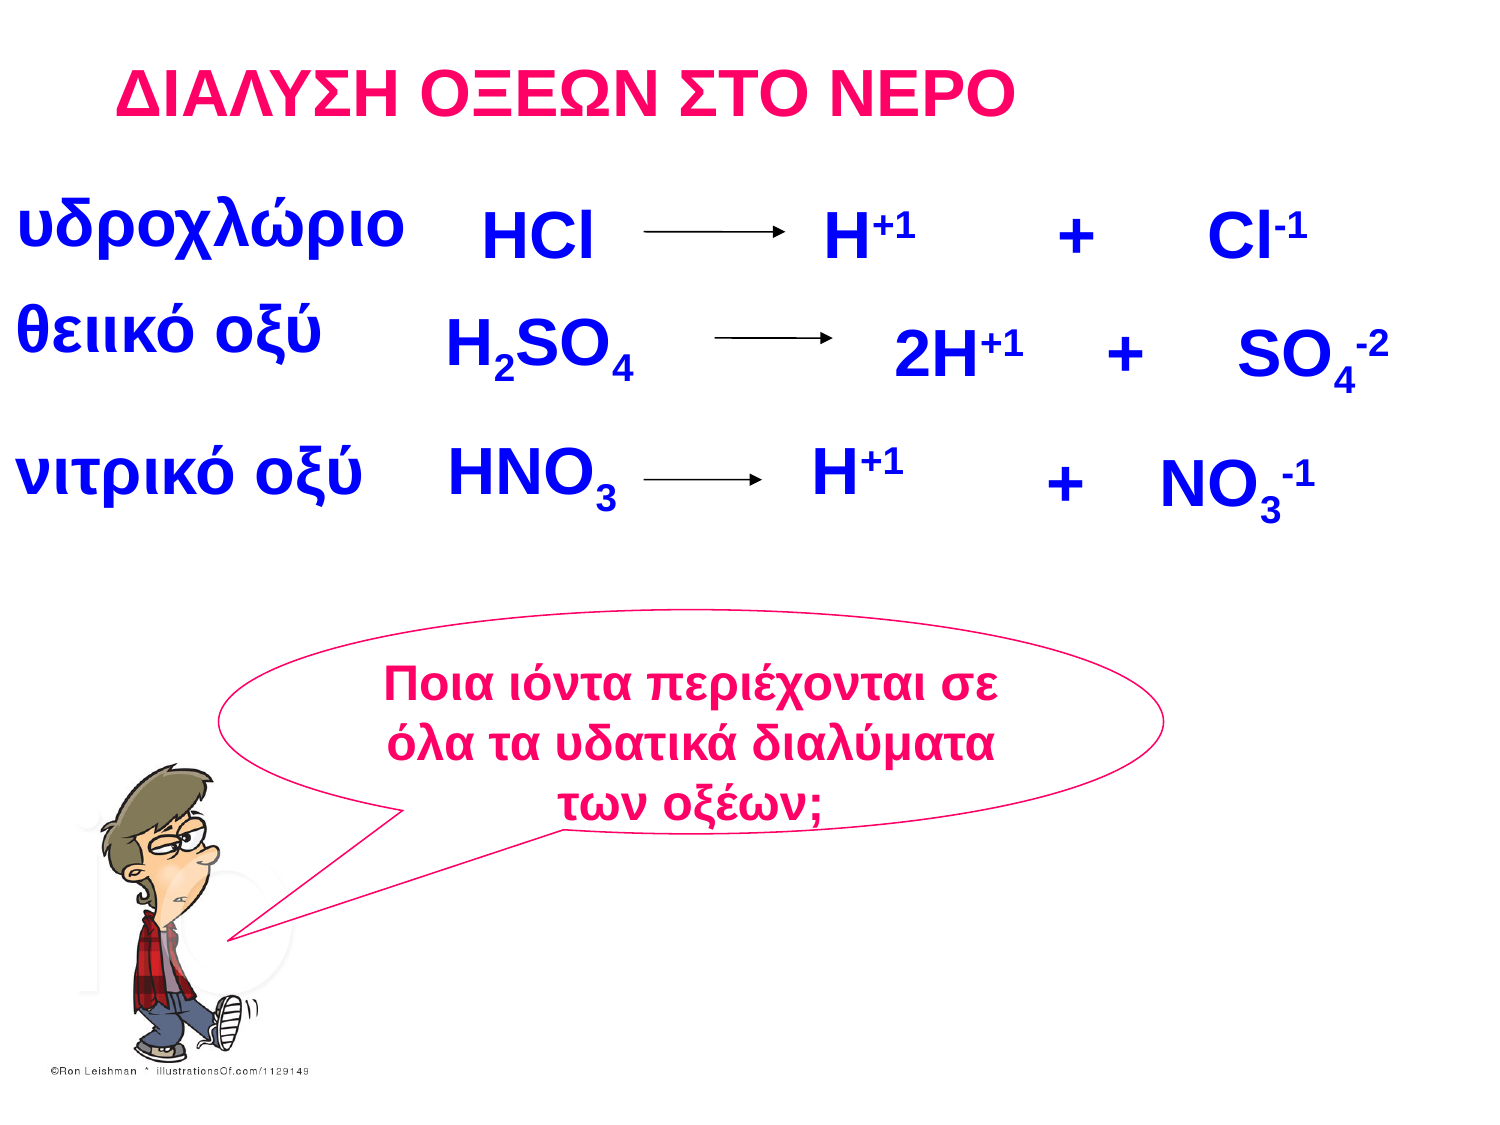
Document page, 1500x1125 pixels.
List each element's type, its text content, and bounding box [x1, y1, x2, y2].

text_box + SO4-2 [1072, 302, 1405, 409]
text_box [714, 331, 833, 345]
text_box HCl [466, 184, 632, 280]
text_box HNO3 [432, 420, 633, 527]
text_box + NO3-1 [1013, 432, 1331, 539]
text_box υδροχλώριο [1, 172, 422, 268]
text_box [643, 225, 786, 238]
text_box + Cl-1 [1034, 184, 1324, 280]
text_box H2SO4 [430, 290, 691, 397]
text_box θειικό οξύ [1, 278, 340, 374]
text_box Η+1 [809, 184, 1034, 280]
text_box 2Η+1 [879, 302, 1057, 478]
picture [29, 763, 329, 1078]
text_box Η+1 [797, 420, 951, 516]
text_box νιτρικό οξύ [1, 420, 380, 516]
text_box ΔΙΑΛΥΣΗ ΟΞΕΩΝ ΣΤΟ ΝΕΡΟ [100, 42, 1199, 138]
text_box Ποια ιόντα περιέχονται σε όλα τα υδατικά διαλύματα των οξέων; [218, 609, 1164, 907]
text_box [643, 473, 762, 486]
